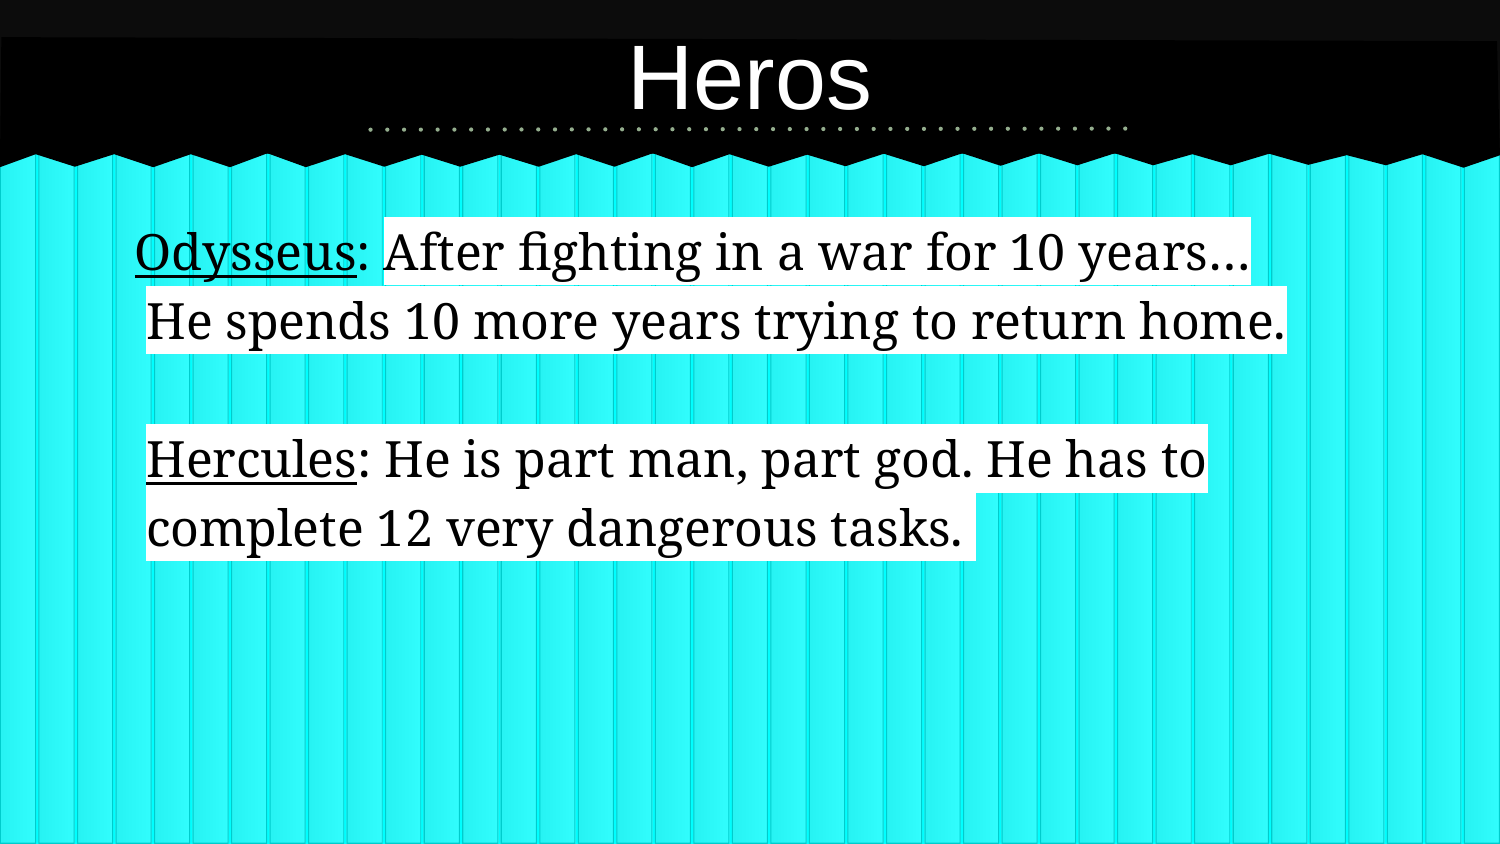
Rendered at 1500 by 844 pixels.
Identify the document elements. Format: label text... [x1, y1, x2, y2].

list Odysseus: After fighting in a war for 10 years… He spends 10 more years trying to return home. Hercules: He is part man, part god. He has to complete 12 very dangerous tasks. [75, 196, 1425, 793]
title Heros [75, 2, 1425, 143]
